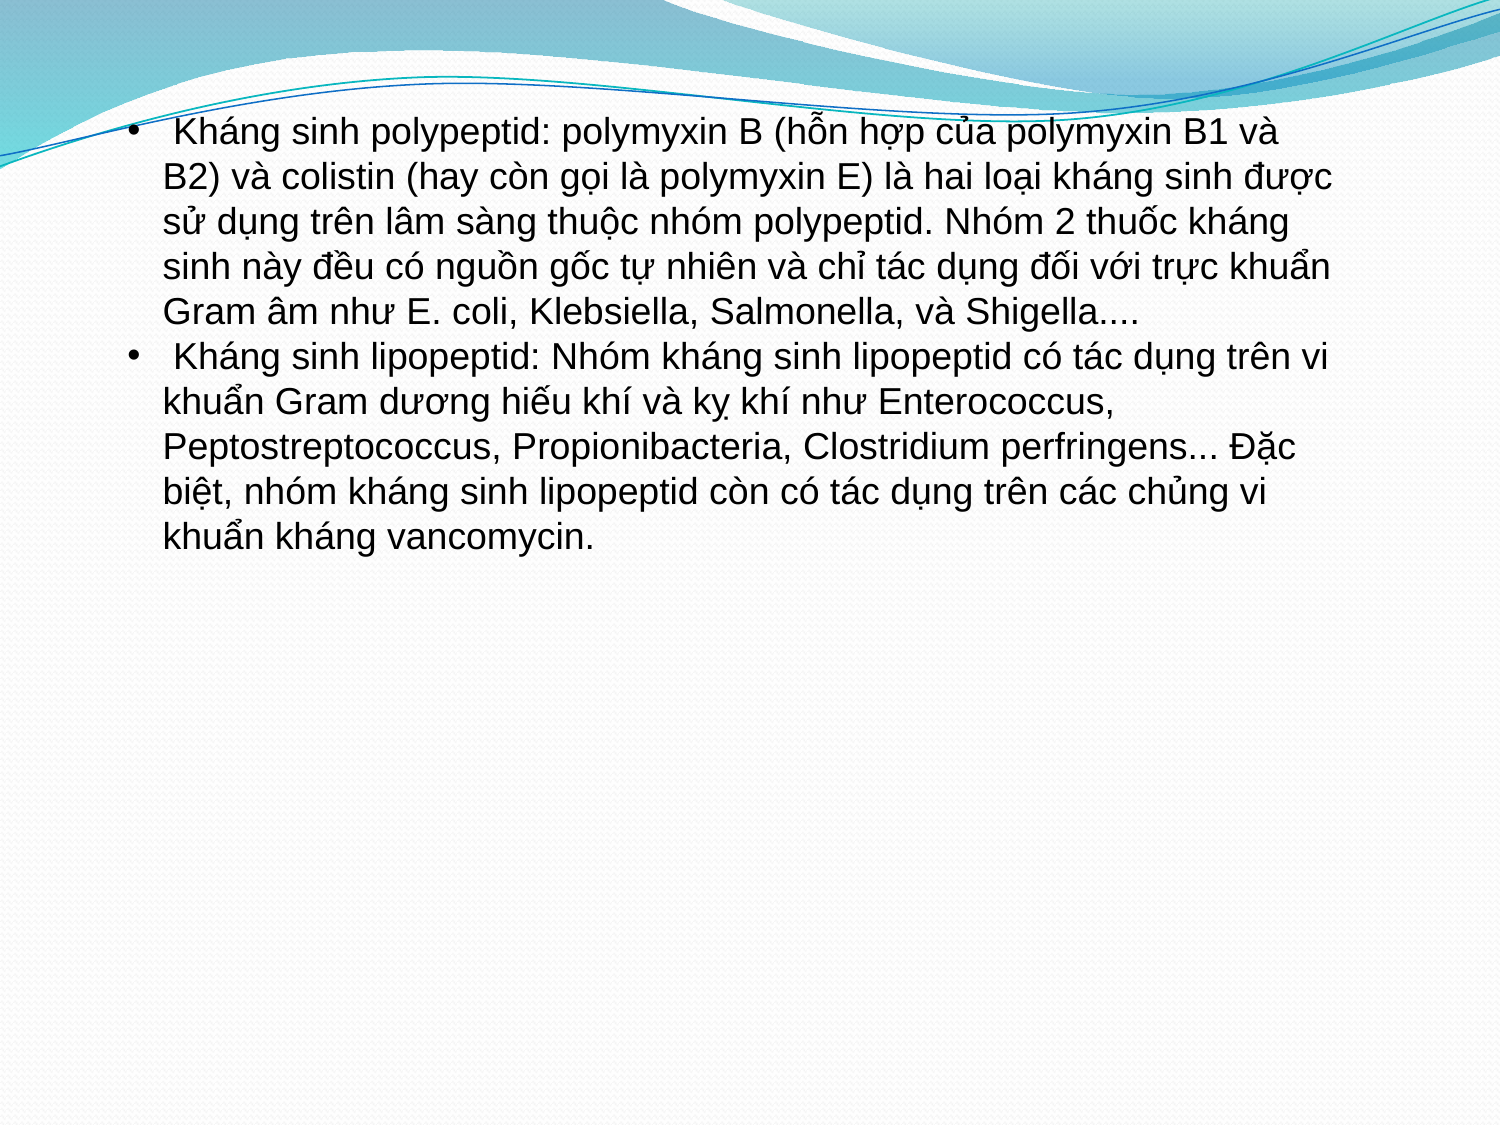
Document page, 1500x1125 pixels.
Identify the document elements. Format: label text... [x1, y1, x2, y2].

text_box Kháng sinh polypeptid: polymyxin B (hỗn hợp của polymyxin B1 và B2) và colistin (hay còn gọi là polymyxin E) là hai loại kháng sinh được sử dụng trên lâm sàng thuộc nhóm polypeptid. Nhóm 2 thuốc kháng sinh này đều có nguồn gốc tự nhiên và chỉ tác dụng đối với trực khuẩn Gram âm như E. coli, Klebsiella, Salmonella, và Shigella.... Kháng sinh lipopeptid: Nhóm kháng sinh lipopeptid có tác dụng trên vi khuẩn Gram dương hiếu khí và kỵ khí như Enterococcus, Peptostreptococcus, Propionibacteria, Clostridium perfringens... Đặc biệt, nhóm kháng sinh lipopeptid còn có tác dụng trên các chủng vi khuẩn kháng vancomycin. [112, 99, 1363, 610]
